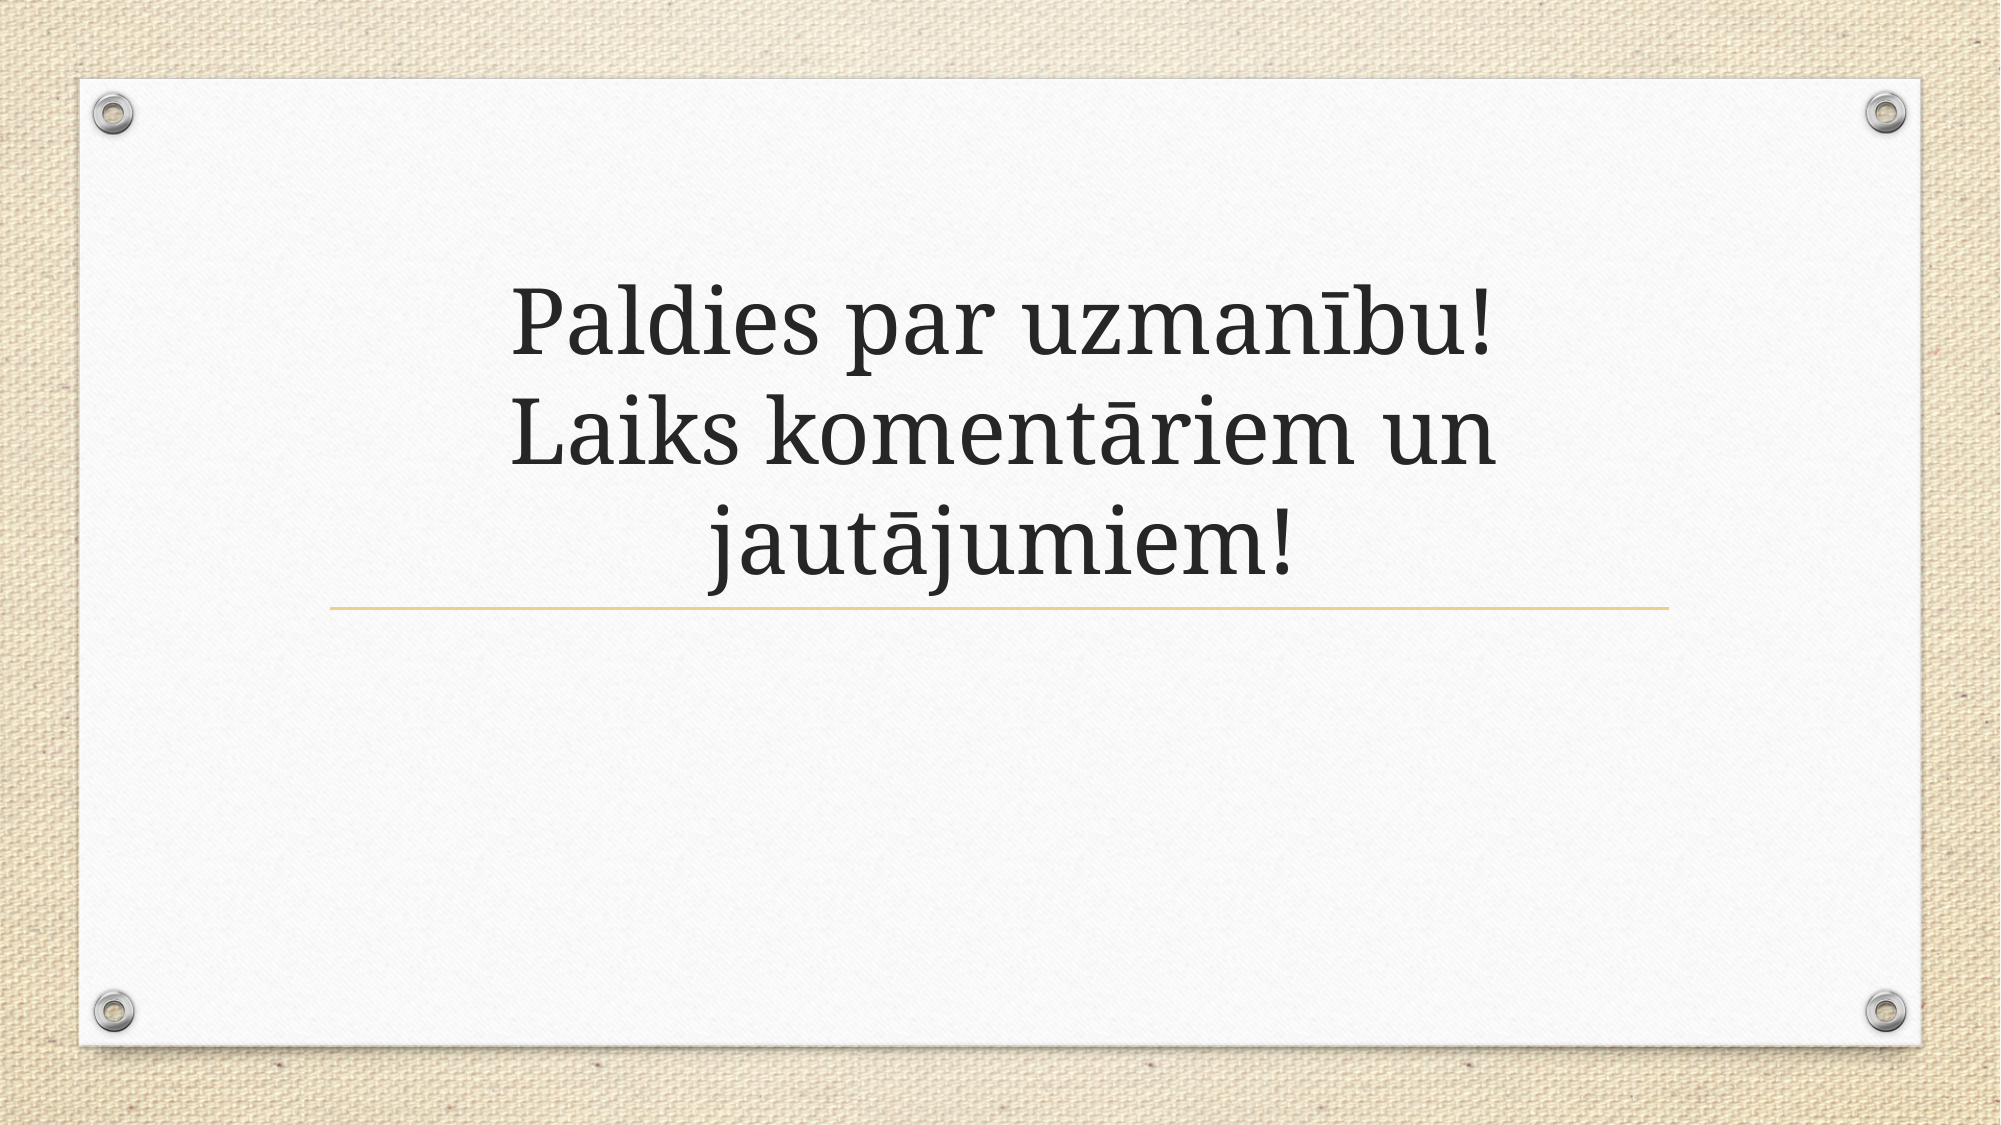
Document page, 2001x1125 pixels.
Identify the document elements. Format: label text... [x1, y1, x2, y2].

picture [0, 0, 2001, 1125]
title Paldies par uzmanību! Laiks komentāriem un jautājumiem! [335, 301, 1674, 601]
